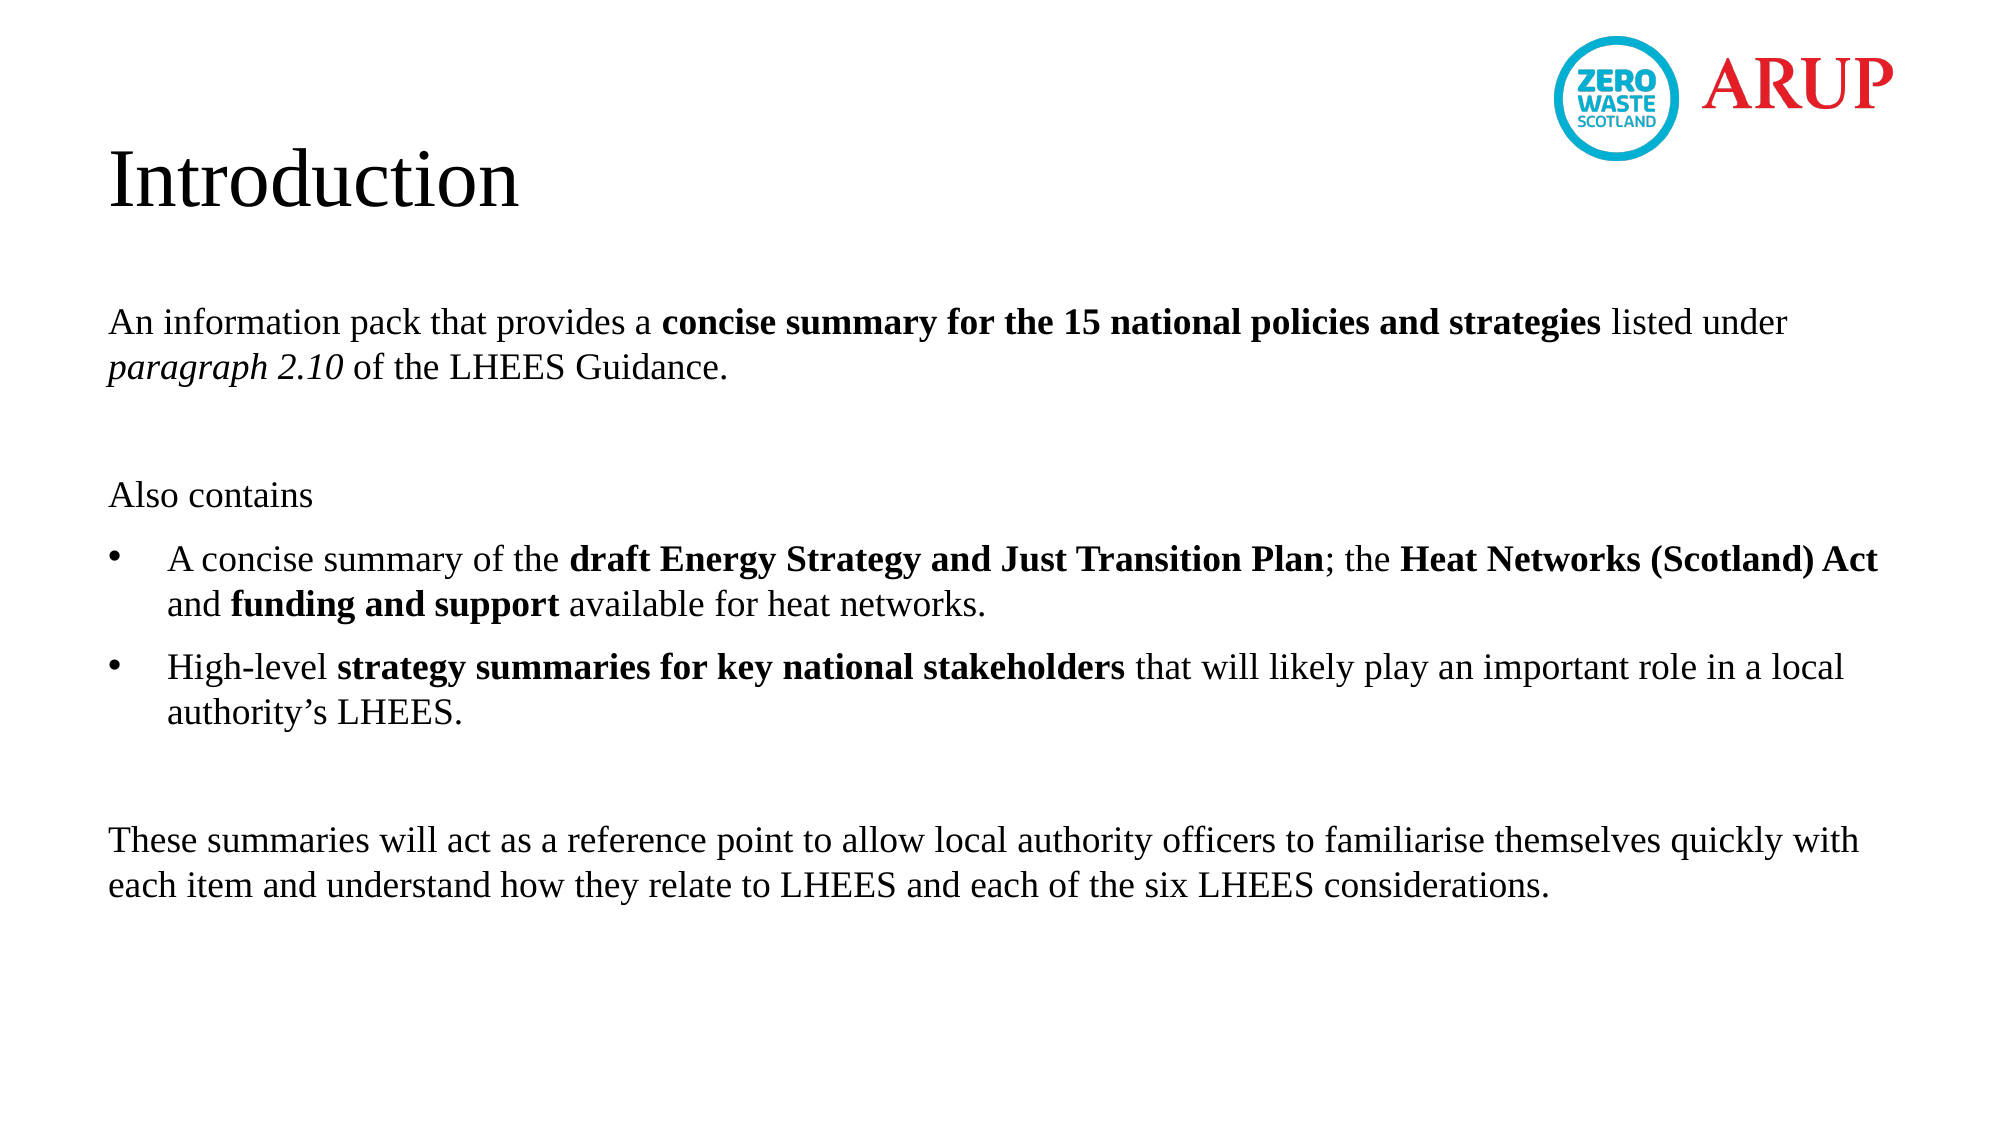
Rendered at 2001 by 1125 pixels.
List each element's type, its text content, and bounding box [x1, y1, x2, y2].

list An information pack that provides a concise summary for the 15 national policies and strategies listed under paragraph 2.10 of the LHEES Guidance. Also contains A concise summary of the draft Energy Strategy and Just Transition Plan; the Heat Networks (Scotland) Act and funding and support available for heat networks. High-level strategy summaries for key national stakeholders that will likely play an important role in a local authority’s LHEES. These summaries will act as a reference point to allow local authority officers to familiarise themselves quickly with each item and understand how they relate to LHEES and each of the six LHEES considerations. [108, 297, 1892, 1012]
picture [1702, 58, 1893, 109]
title Introduction [108, 131, 1588, 219]
picture [1554, 36, 1679, 161]
